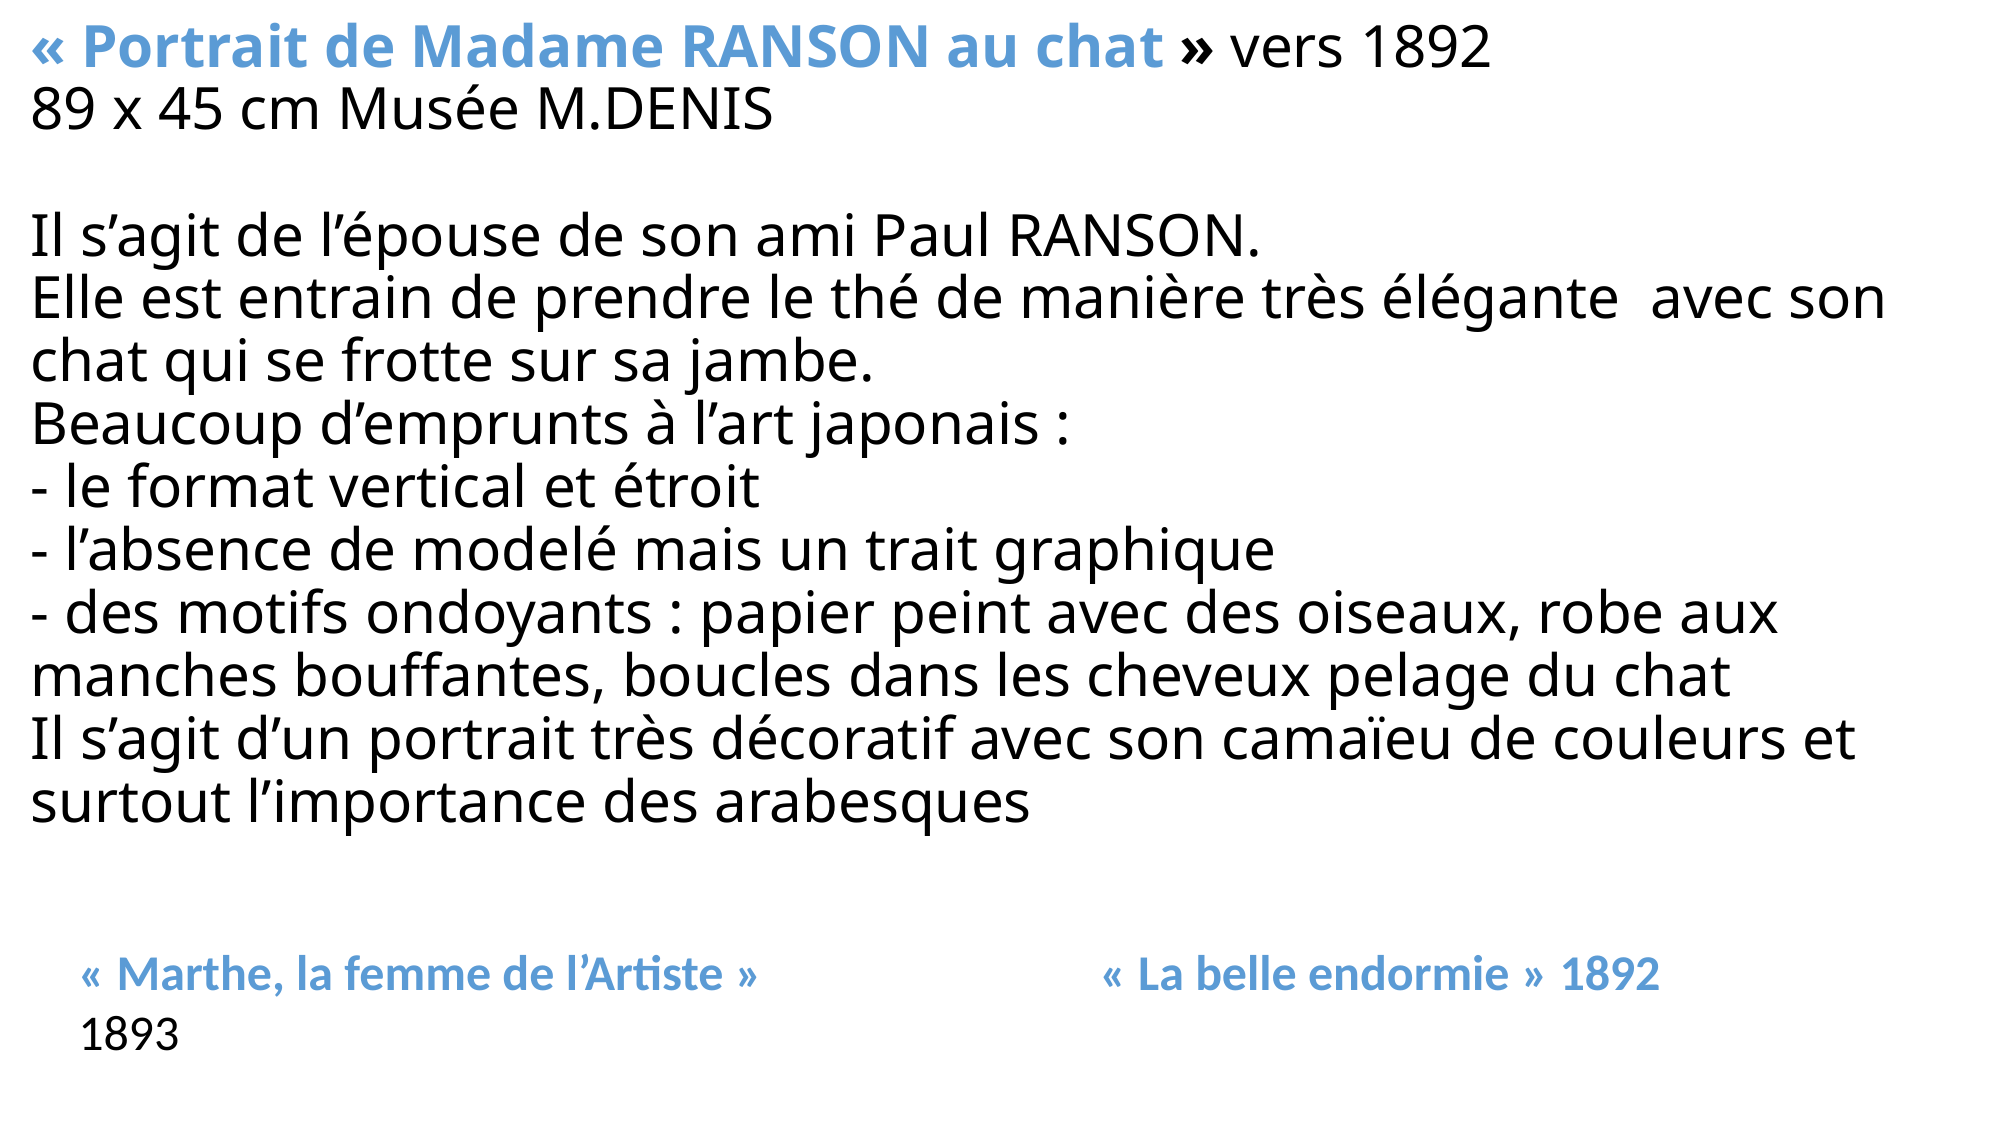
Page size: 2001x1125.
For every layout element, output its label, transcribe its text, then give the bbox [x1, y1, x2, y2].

text_box « Marthe, la femme de l’Artiste » « La belle endormie » 1892 1893 [63, 933, 1756, 1069]
title « Portrait de Madame RANSON au chat » vers 1892 89 x 45 cm Musée M.DENIS Il s’agit de l’épouse de son ami Paul RANSON. Elle est entrain de prendre le thé de manière très élégante avec son chat qui se frotte sur sa jambe. Beaucoup d’emprunts à l’art japonais : - le format vertical et étroit - l’absence de modelé mais un trait graphique - des motifs ondoyants : papier peint avec des oiseaux, robe aux manches bouffantes, boucles dans les cheveux pelage du chat Il s’agit d’un portrait très décoratif avec son camaïeu de couleurs et surtout l’importance des arabesques [15, 317, 1940, 535]
